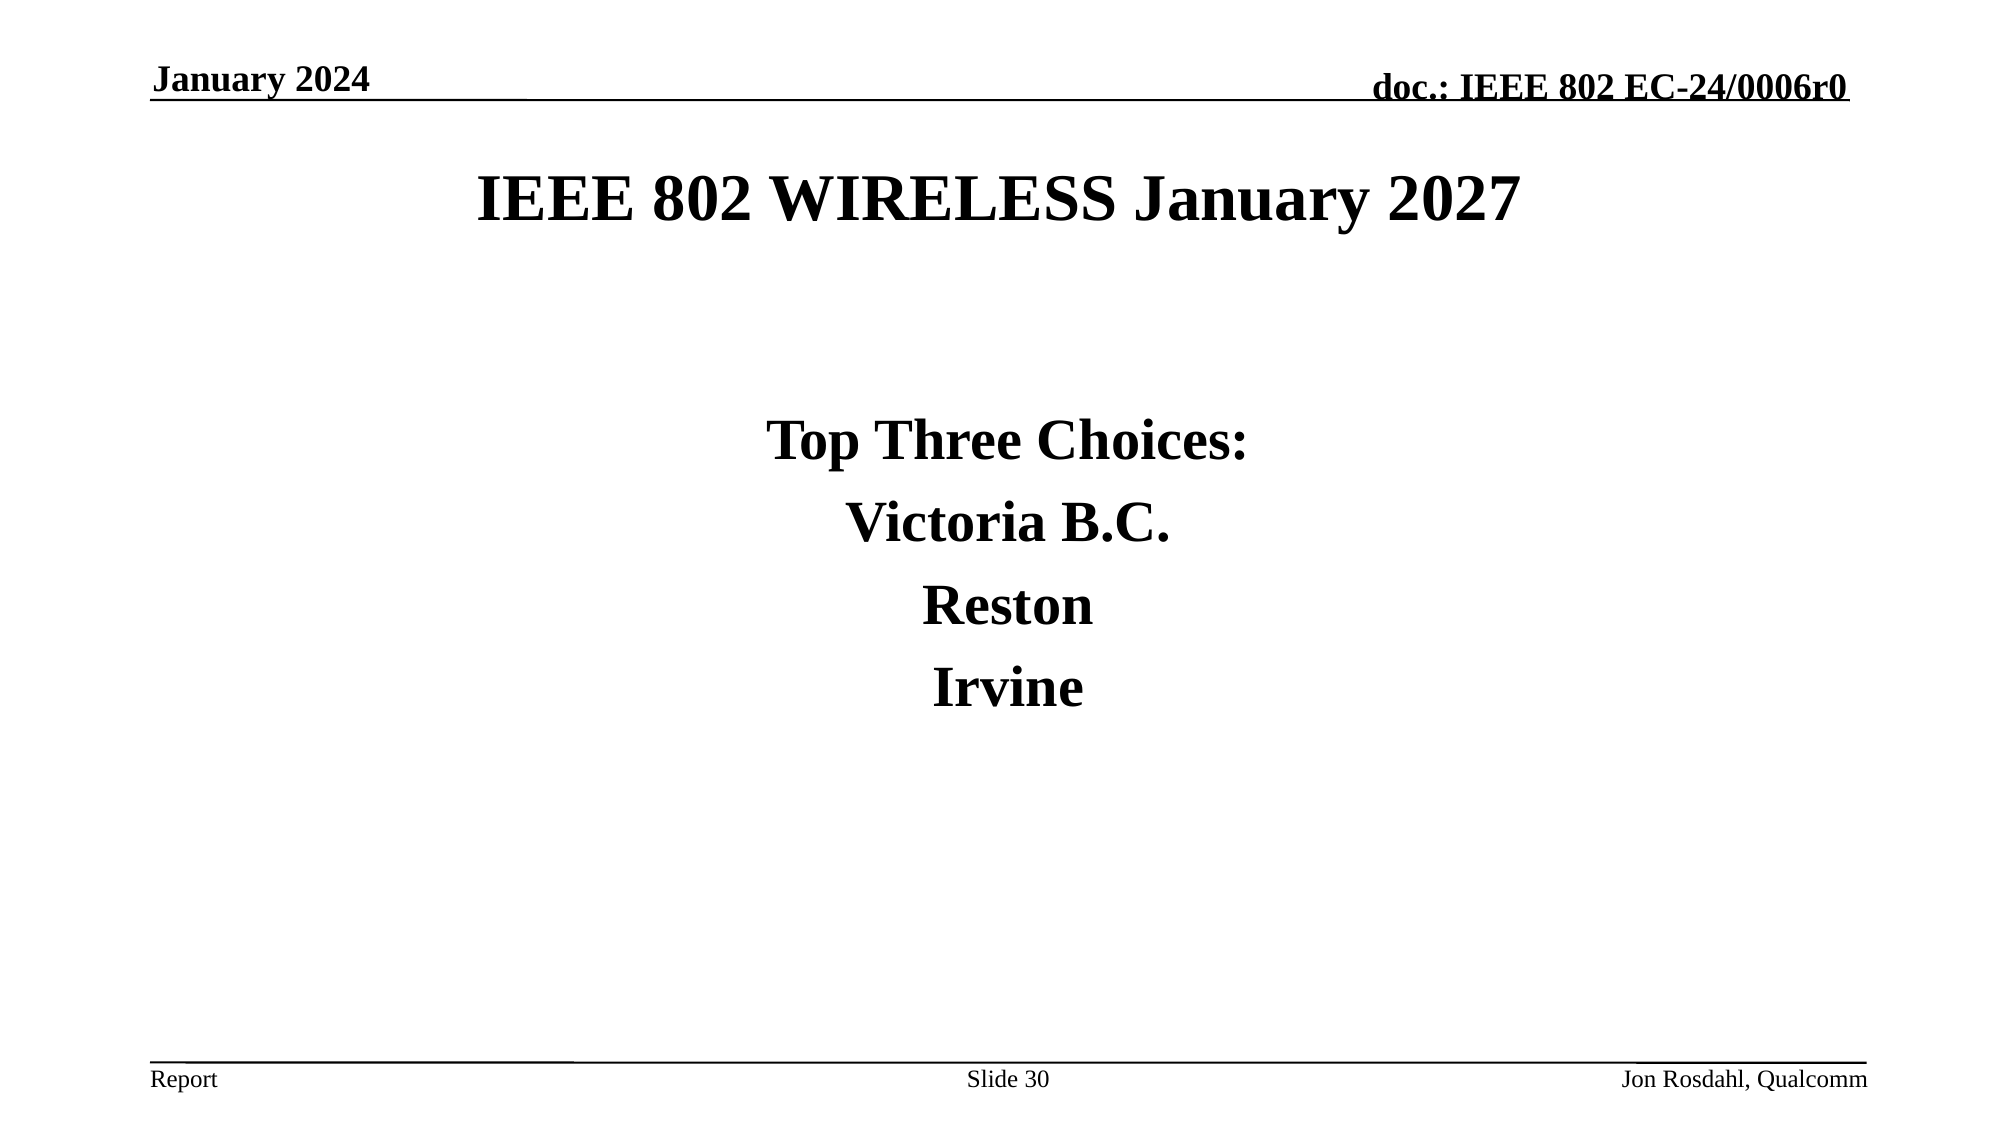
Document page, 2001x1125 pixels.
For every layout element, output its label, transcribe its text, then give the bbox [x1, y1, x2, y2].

slide_number Slide 30 [950, 1061, 1067, 1123]
footer Jon Rosdahl, Qualcomm [1171, 1061, 1869, 1093]
text_box IEEE 802 WIRELESS January 2027 [150, 168, 1850, 275]
text_box Top Three Choices: Victoria B.C. Reston Irvine [699, 393, 1317, 732]
text_box [9, 46, 1991, 168]
